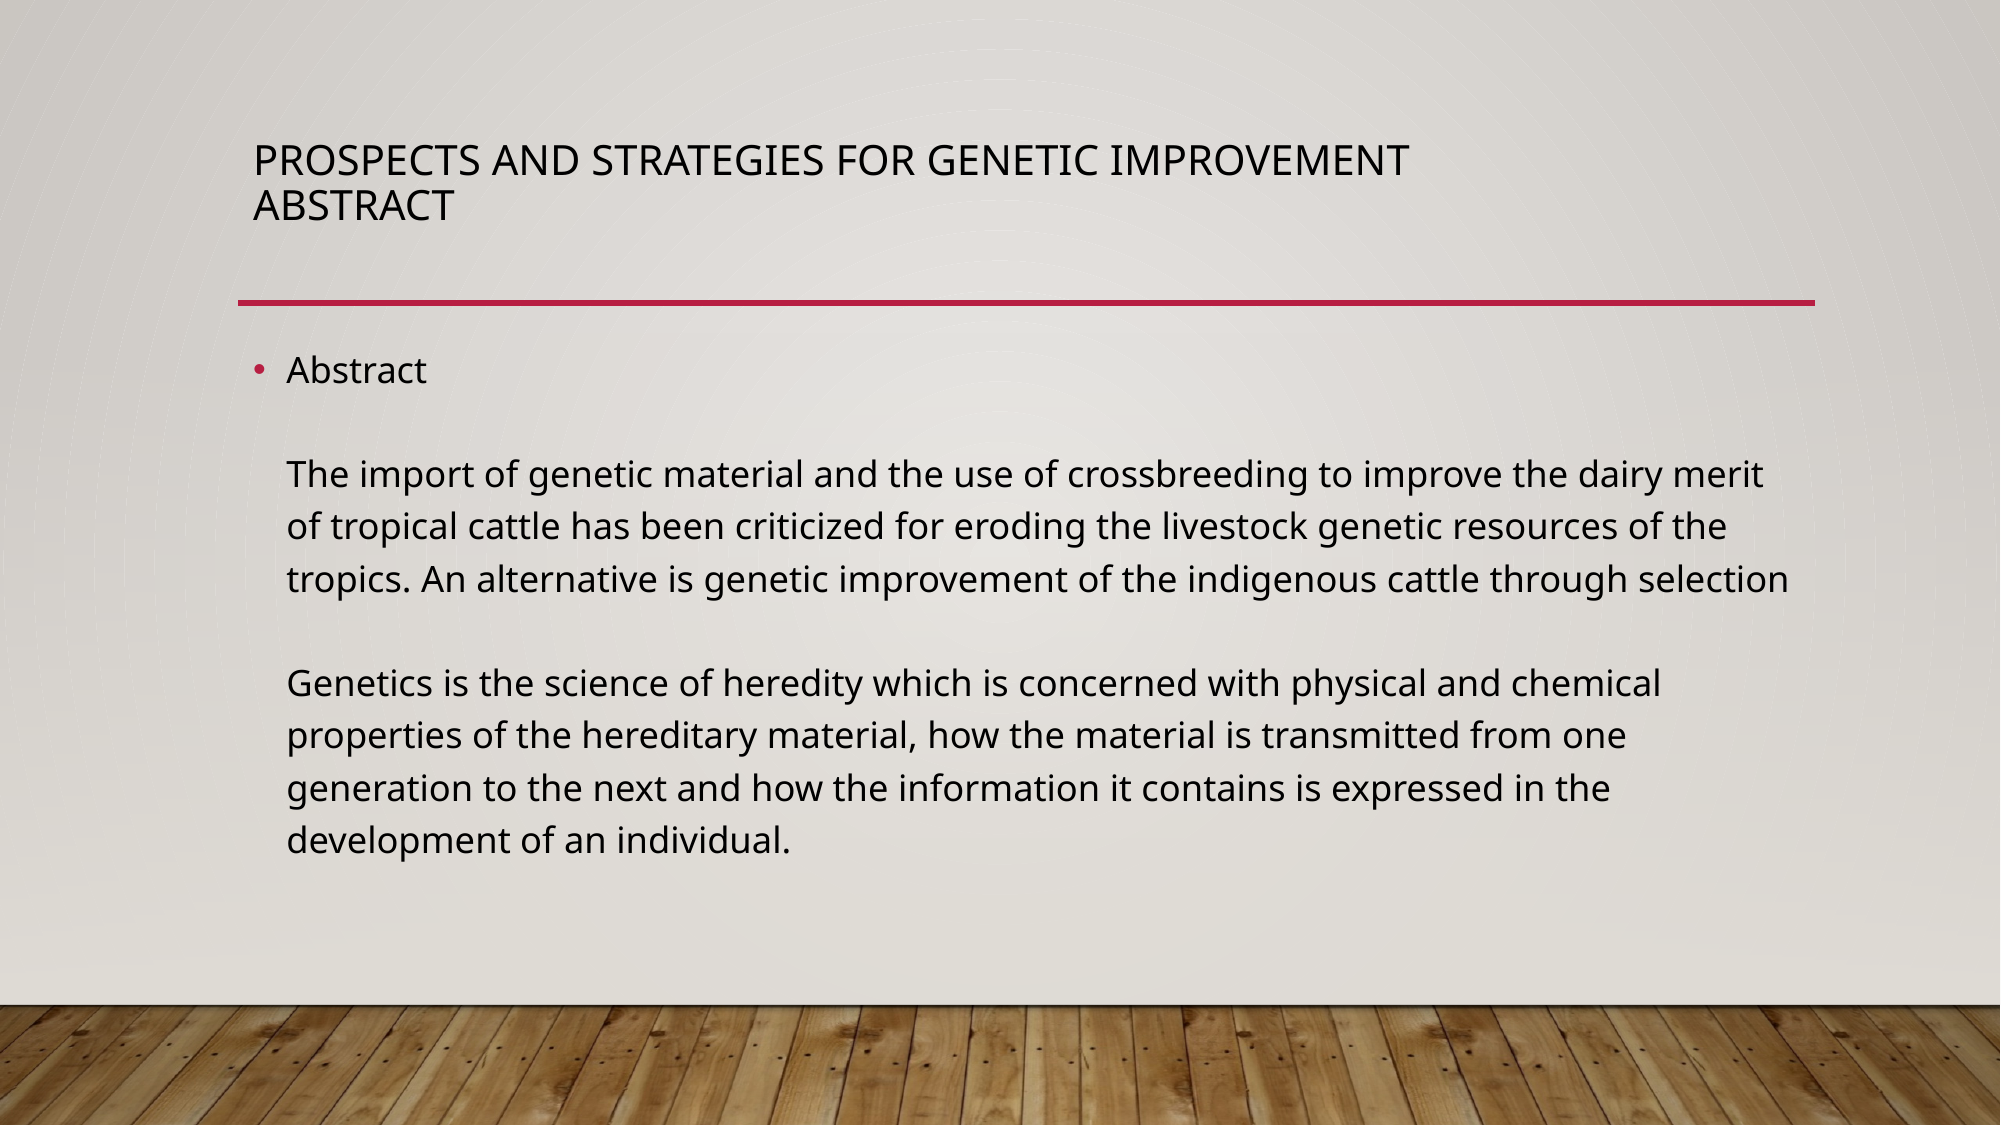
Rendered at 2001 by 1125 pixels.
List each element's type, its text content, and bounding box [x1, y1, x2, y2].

title Prospects and strategies for genetic improvement Abstract [238, 131, 1814, 305]
picture [0, 1005, 2000, 1125]
list Abstract The import of genetic material and the use of crossbreeding to improve the dairy merit of tropical cattle has been criticized for eroding the livestock genetic resources of the tropics. An alternative is genetic improvement of the indigenous cattle through selection Genetics is the science of heredity which is concerned with physical and chemical properties of the hereditary material, how the material is transmitted from one generation to the next and how the information it contains is expressed in the development of an individual. [238, 330, 1814, 897]
